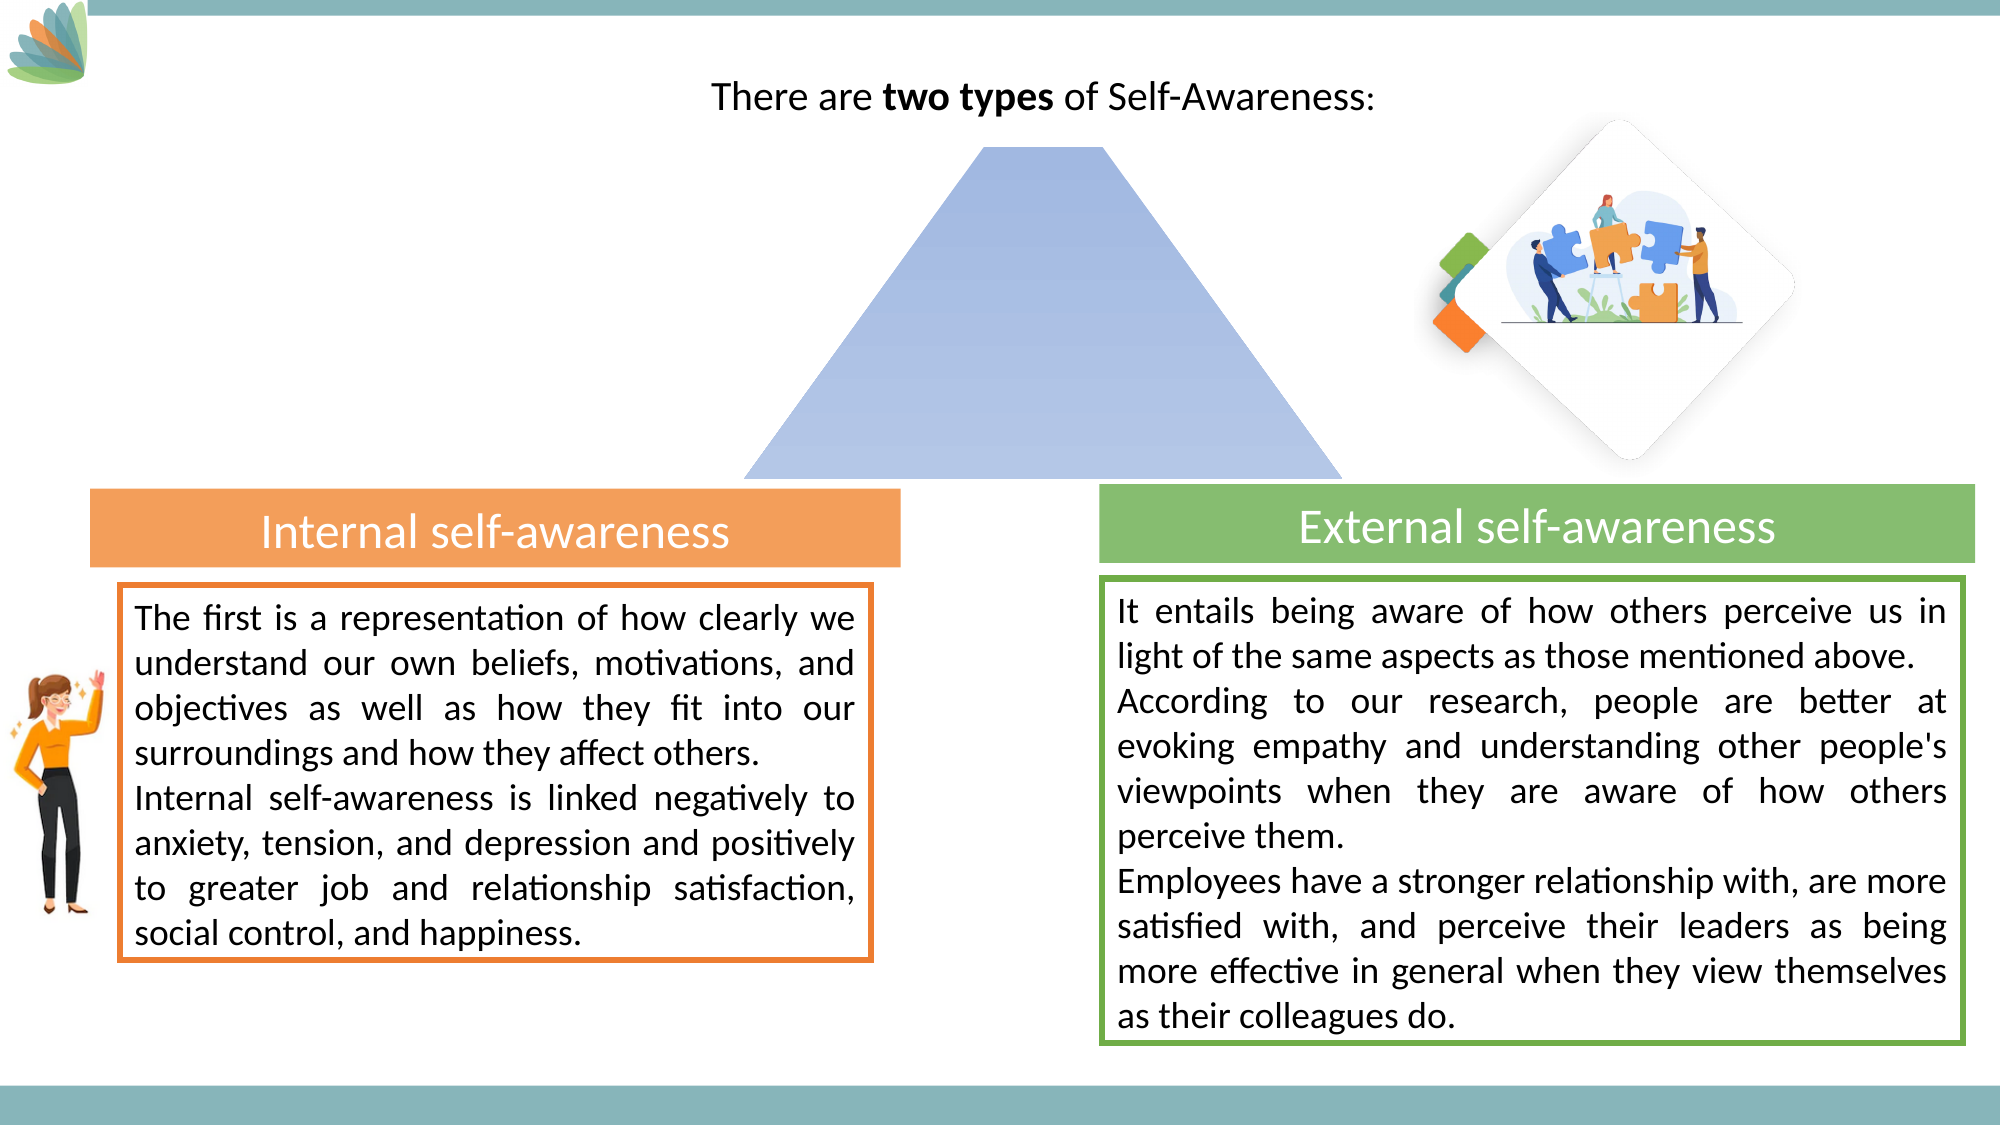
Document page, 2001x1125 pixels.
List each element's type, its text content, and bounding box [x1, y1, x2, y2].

text_box It entails being aware of how others perceive us in light of the same aspects as those mentioned above. According to our research, people are better at evoking empathy and understanding other people's viewpoints when they are aware of how others perceive them. Employees have a stronger relationship with, are more satisfied with, and perceive their leaders as being more effective in general when they view themselves as their colleagues do. [1101, 577, 1964, 1044]
text_box External self-awareness [1098, 483, 1976, 564]
picture [1413, 112, 1802, 482]
text_box Internal self-awareness [89, 488, 902, 568]
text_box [0, 0, 88, 87]
text_box There are two types of Self-Awareness: [672, 61, 1414, 127]
picture [0, 657, 115, 929]
text_box [741, 145, 1345, 481]
text_box The first is a representation of how clearly we understand our own beliefs, motivations, and objectives as well as how they fit into our surroundings and how they affect others. Internal self-awareness is linked negatively to anxiety, tension, and depression and positively to greater job and relationship satisfaction, social control, and happiness. [119, 584, 872, 961]
